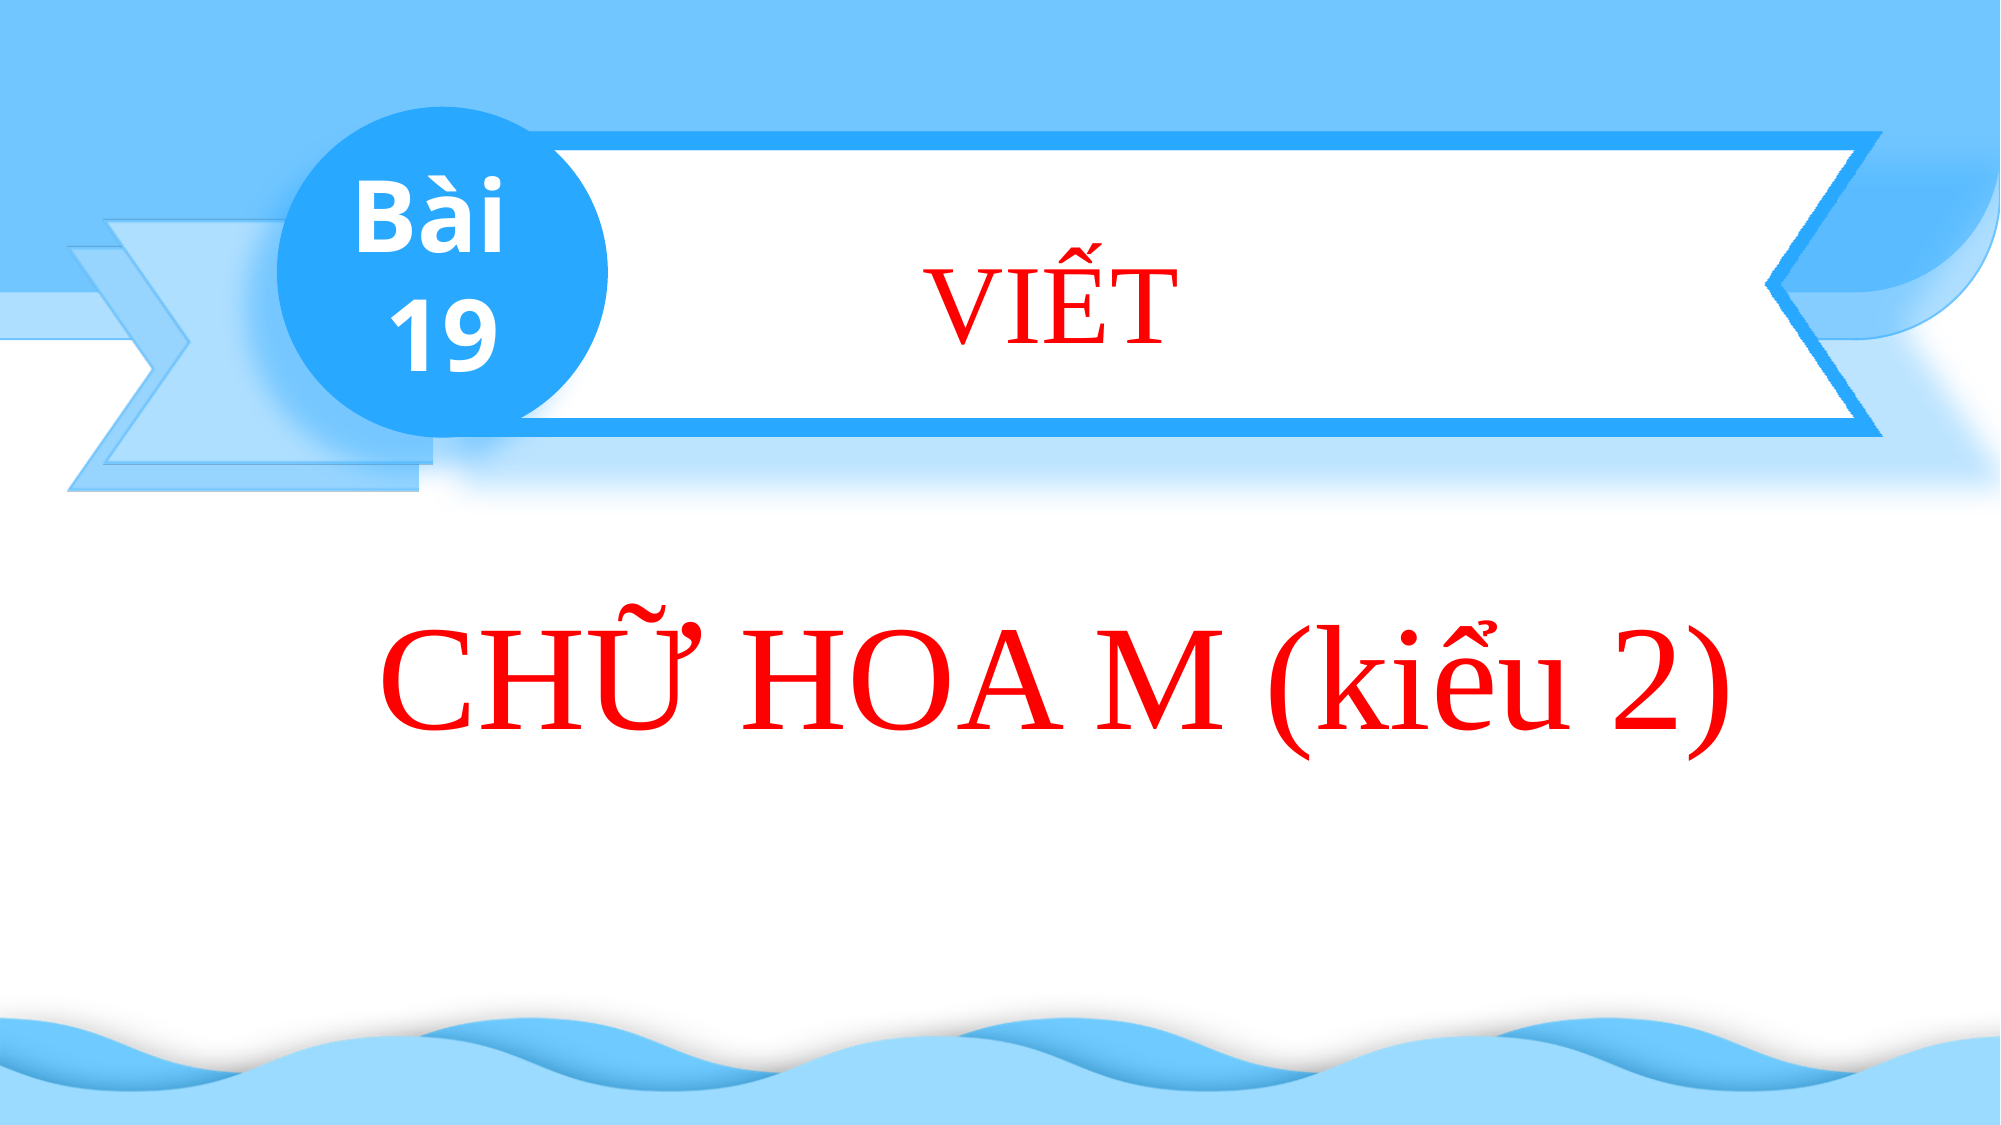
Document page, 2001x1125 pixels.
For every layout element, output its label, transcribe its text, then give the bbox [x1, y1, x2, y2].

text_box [66, 96, 434, 615]
picture [0, 0, 2001, 1125]
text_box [0, 0, 2000, 340]
text_box CHỮ HOA M (kiểu 2) [362, 572, 1970, 767]
